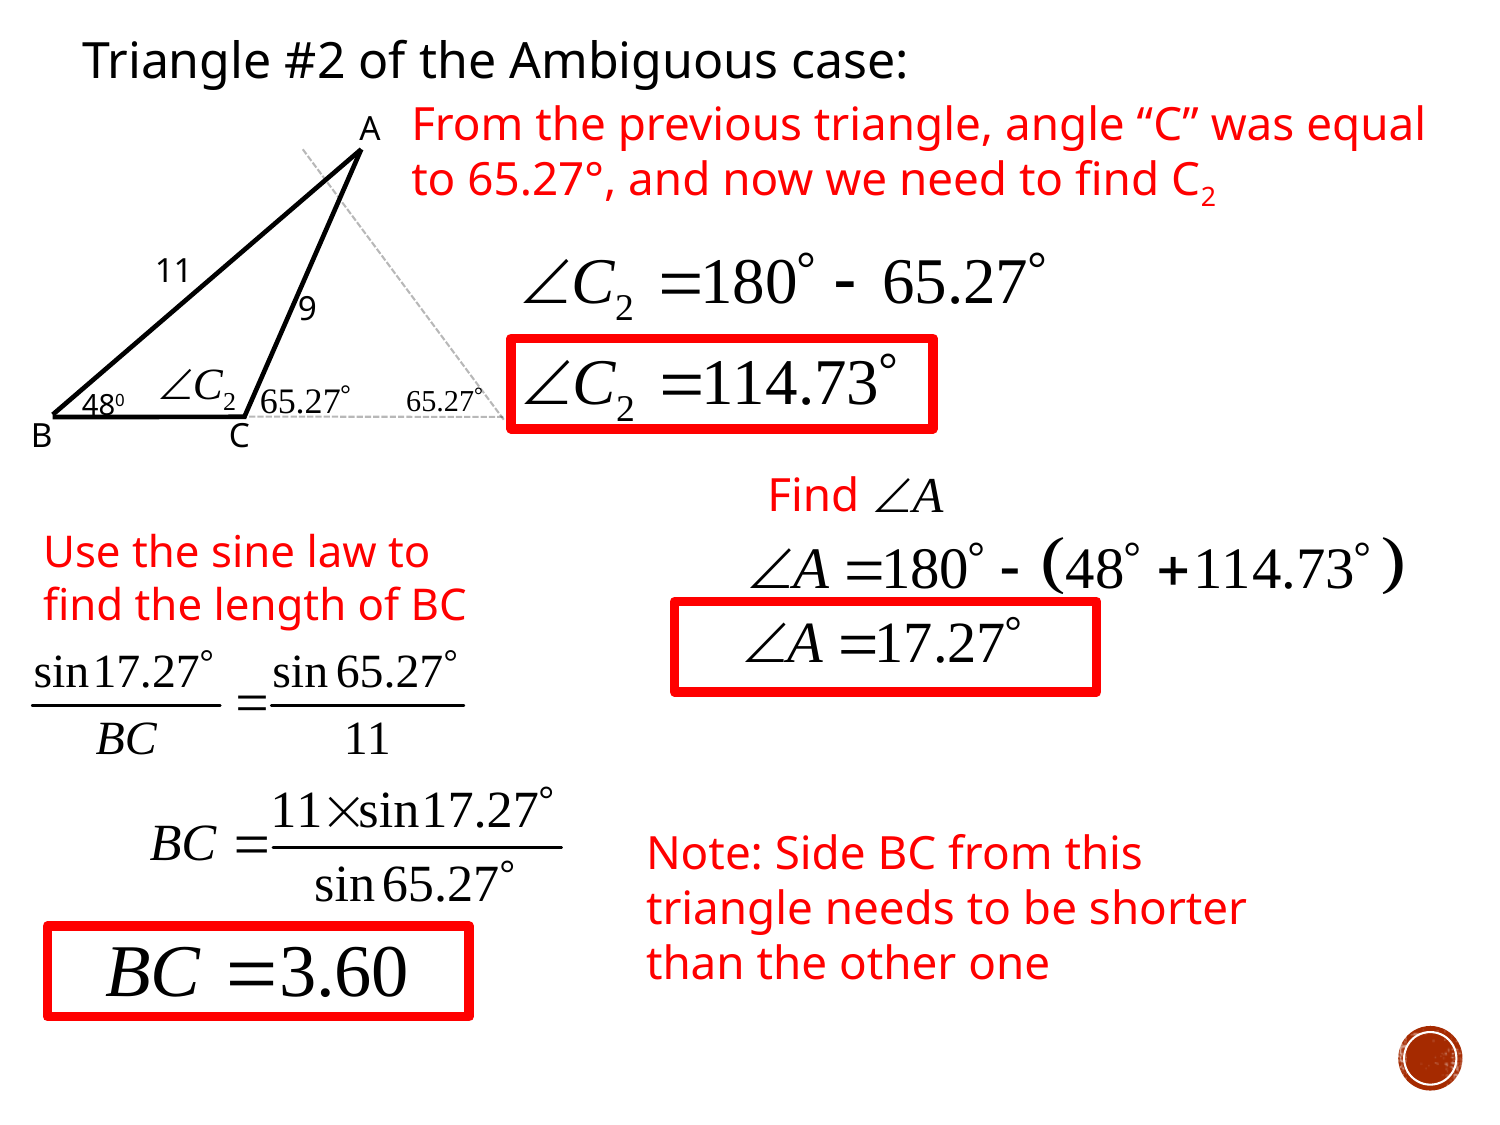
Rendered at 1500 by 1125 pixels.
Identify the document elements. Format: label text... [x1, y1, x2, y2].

text_box Triangle #2 of the Ambiguous case: [67, 21, 925, 97]
text_box From the previous triangle, angle “C” was equal to 65.27°, and now we need to find C2 [396, 86, 1458, 220]
text_box [510, 337, 934, 430]
text_box [46, 925, 470, 1018]
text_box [752, 460, 947, 526]
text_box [27, 645, 473, 763]
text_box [743, 526, 1410, 622]
text_box [674, 601, 1098, 693]
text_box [523, 352, 906, 425]
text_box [100, 940, 410, 1003]
text_box Use the sine law to find the length of BC [28, 516, 483, 637]
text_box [159, 363, 237, 413]
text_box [521, 250, 1054, 325]
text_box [260, 387, 355, 416]
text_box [742, 617, 1030, 666]
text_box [23, 102, 389, 452]
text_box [364, 152, 502, 419]
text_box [148, 787, 565, 905]
text_box Note: Side BC from this triangle needs to be shorter than the other one [631, 816, 1302, 996]
